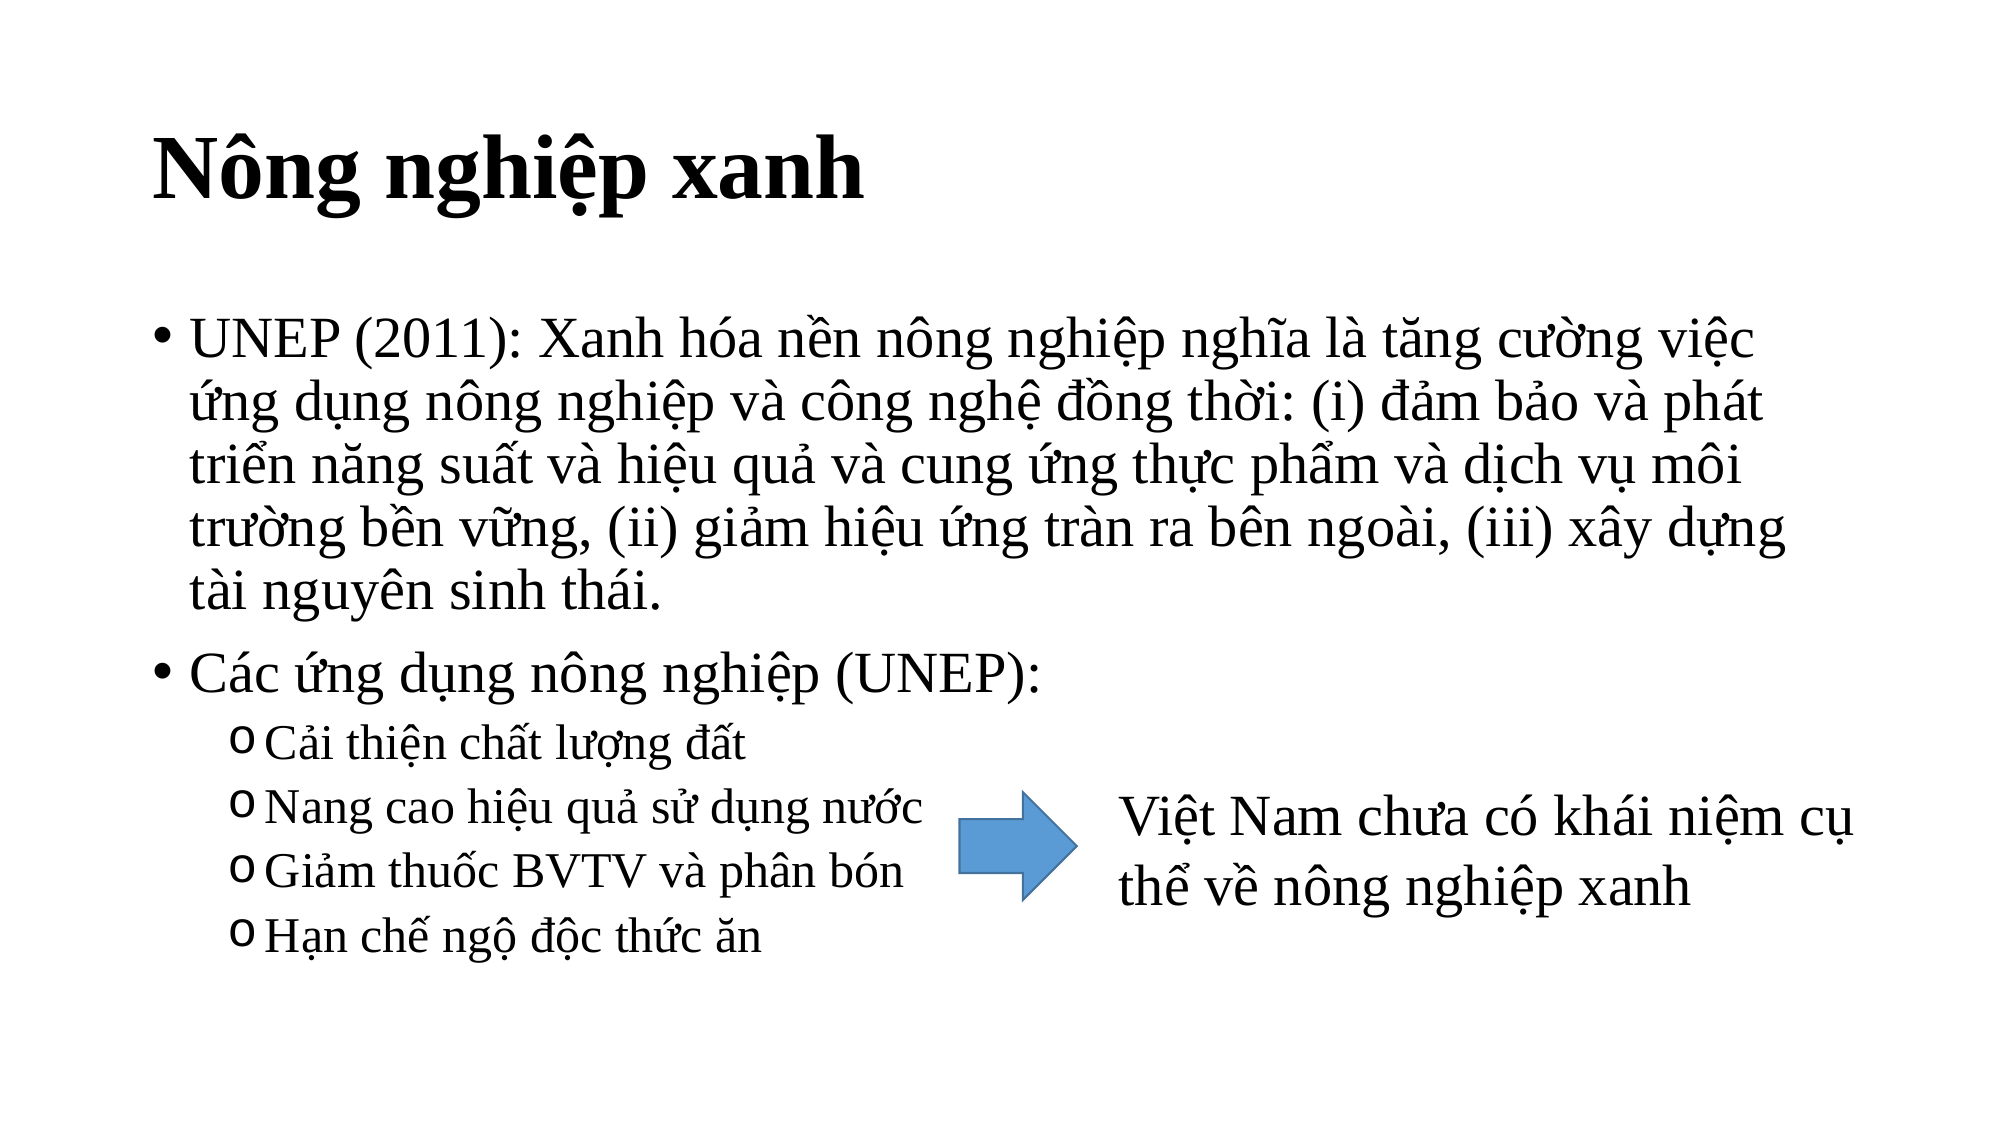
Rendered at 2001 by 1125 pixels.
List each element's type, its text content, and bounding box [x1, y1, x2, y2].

text_box [958, 789, 1079, 903]
text_box Việt Nam chưa có khái niệm cụ thể về nông nghiệp xanh [1103, 769, 1939, 925]
title Nông nghiệp xanh [137, 59, 1863, 278]
list UNEP (2011): Xanh hóa nền nông nghiệp nghĩa là tăng cường việc ứng dụng nông nghiệp và công nghệ đồng thời: (i) đảm bảo và phát triển năng suất và hiệu quả và cung ứng thực phẩm và dịch vụ môi trường bền vững, (ii) giảm hiệu ứng tràn ra bên ngoài, (iii) xây dựng tài nguyên sinh thái. Các ứng dụng nông nghiệp (UNEP): Cải thiện chất lượng đất Nang cao hiệu quả sử dụng nước Giảm thuốc BVTV và phân bón Hạn chế ngộ độc thức ăn [137, 299, 1863, 1014]
